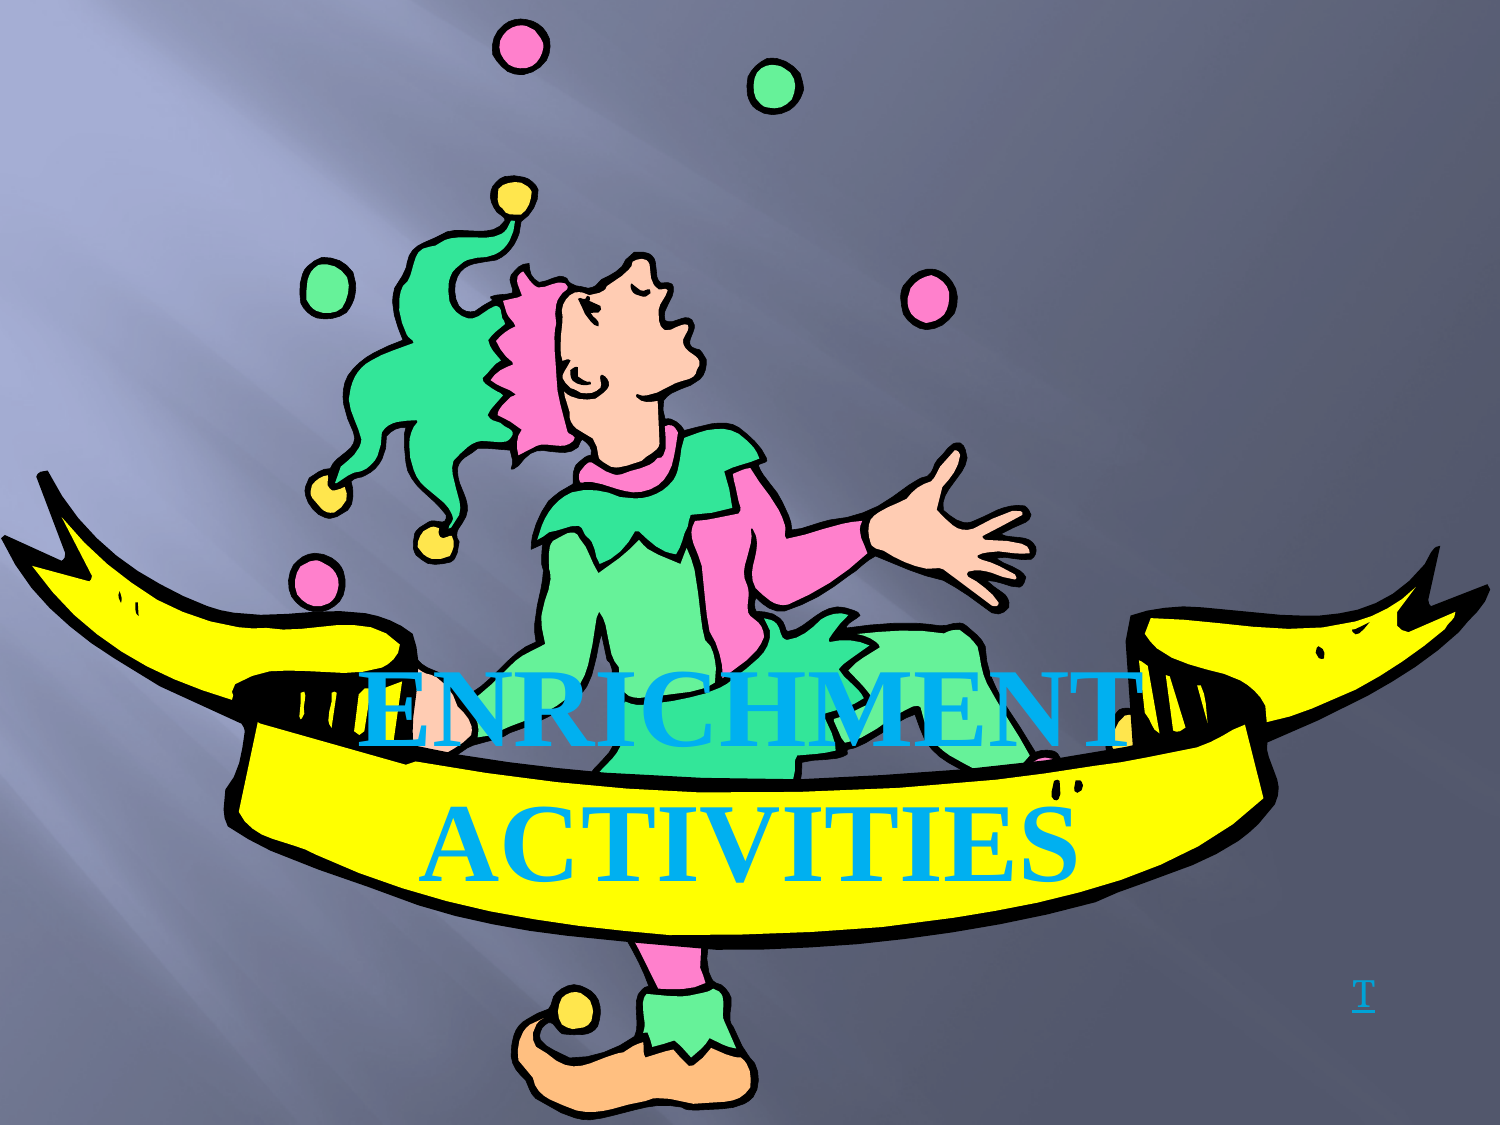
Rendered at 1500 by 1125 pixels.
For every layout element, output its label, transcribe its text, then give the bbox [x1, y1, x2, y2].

picture [0, 17, 1500, 1125]
text_box T [1337, 1008, 1438, 1029]
